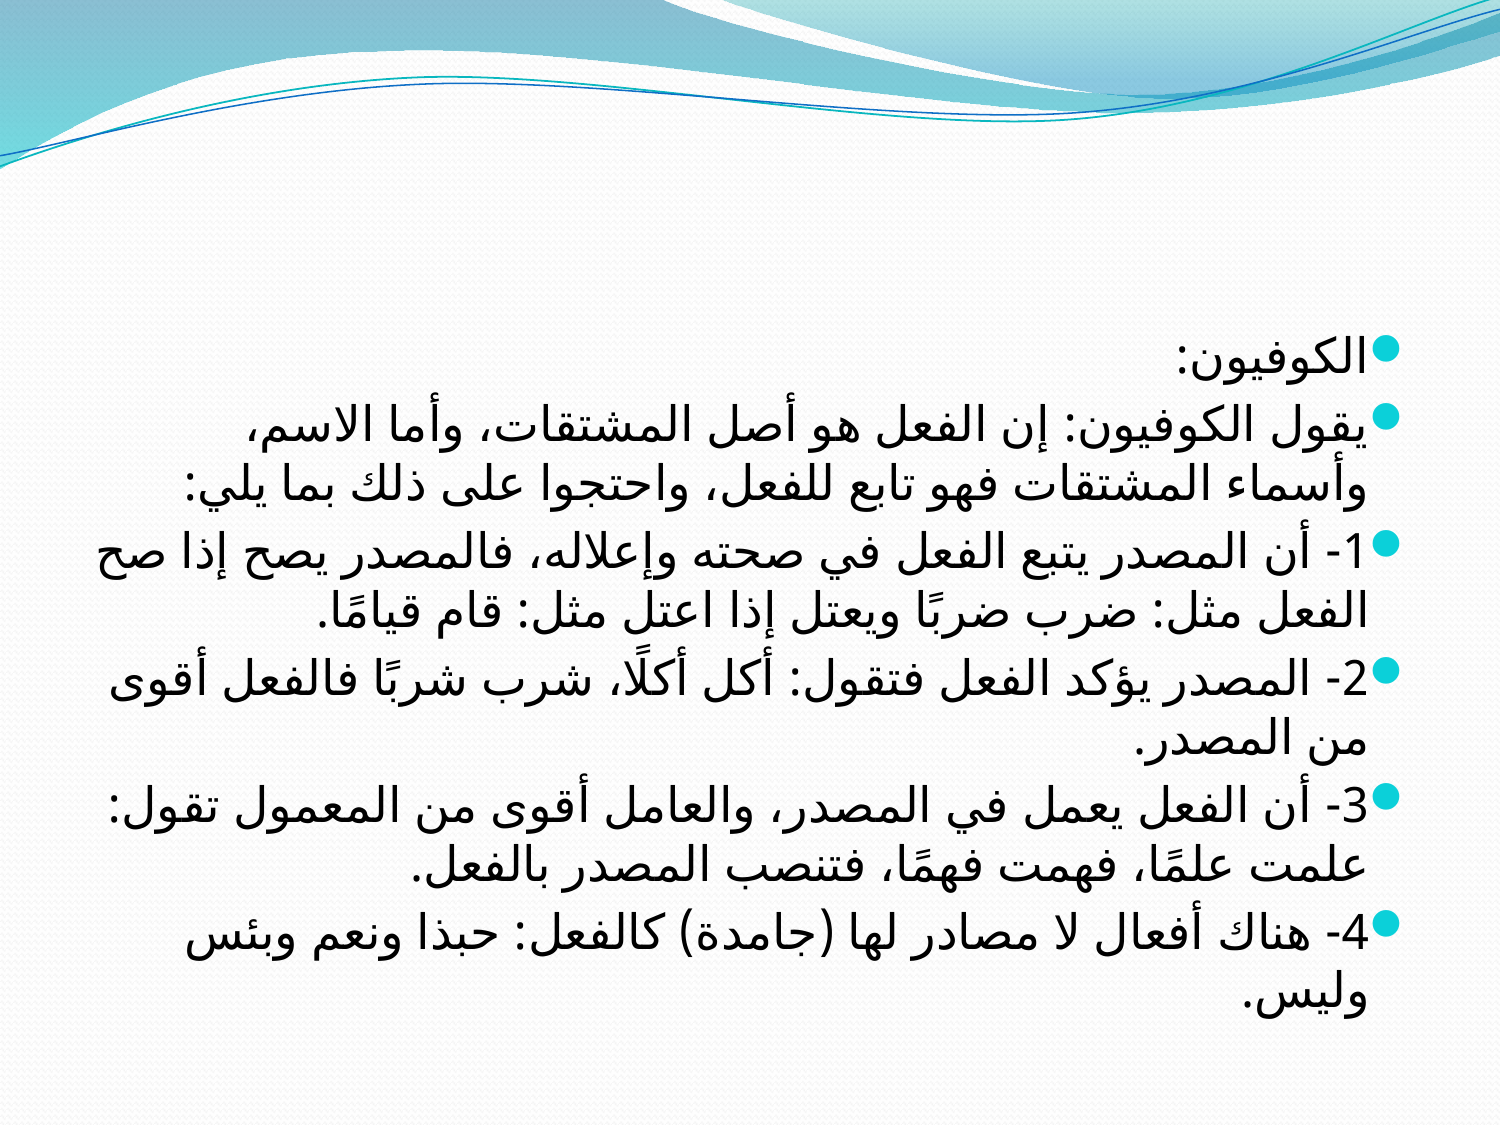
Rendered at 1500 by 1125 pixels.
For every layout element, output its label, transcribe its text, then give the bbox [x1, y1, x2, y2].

list الكوفيون: يقول الكوفيون: إن الفعل هو أصل المشتقات، وأما الاسم، وأسماء المشتقات فهو تابع للفعل، واحتجوا على ذلك بما يلي: 1- أن المصدر يتبع الفعل في صحته وإعلاله، فالمصدر يصح إذا صح الفعل مثل: ضرب ضربًا ويعتل إذا اعتل مثل: قام قيامًا. 2- المصدر يؤكد الفعل فتقول: أكل أكلًا، شرب شربًا فالفعل أقوى من المصدر. 3- أن الفعل يعمل في المصدر، والعامل أقوى من المعمول تقول: علمت علمًا، فهمت فهمًا، فتنصب المصدر بالفعل. 4- هناك أفعال لا مصادر لها (جامدة) كالفعل: حبذا ونعم وبئس وليس. [75, 317, 1425, 1038]
